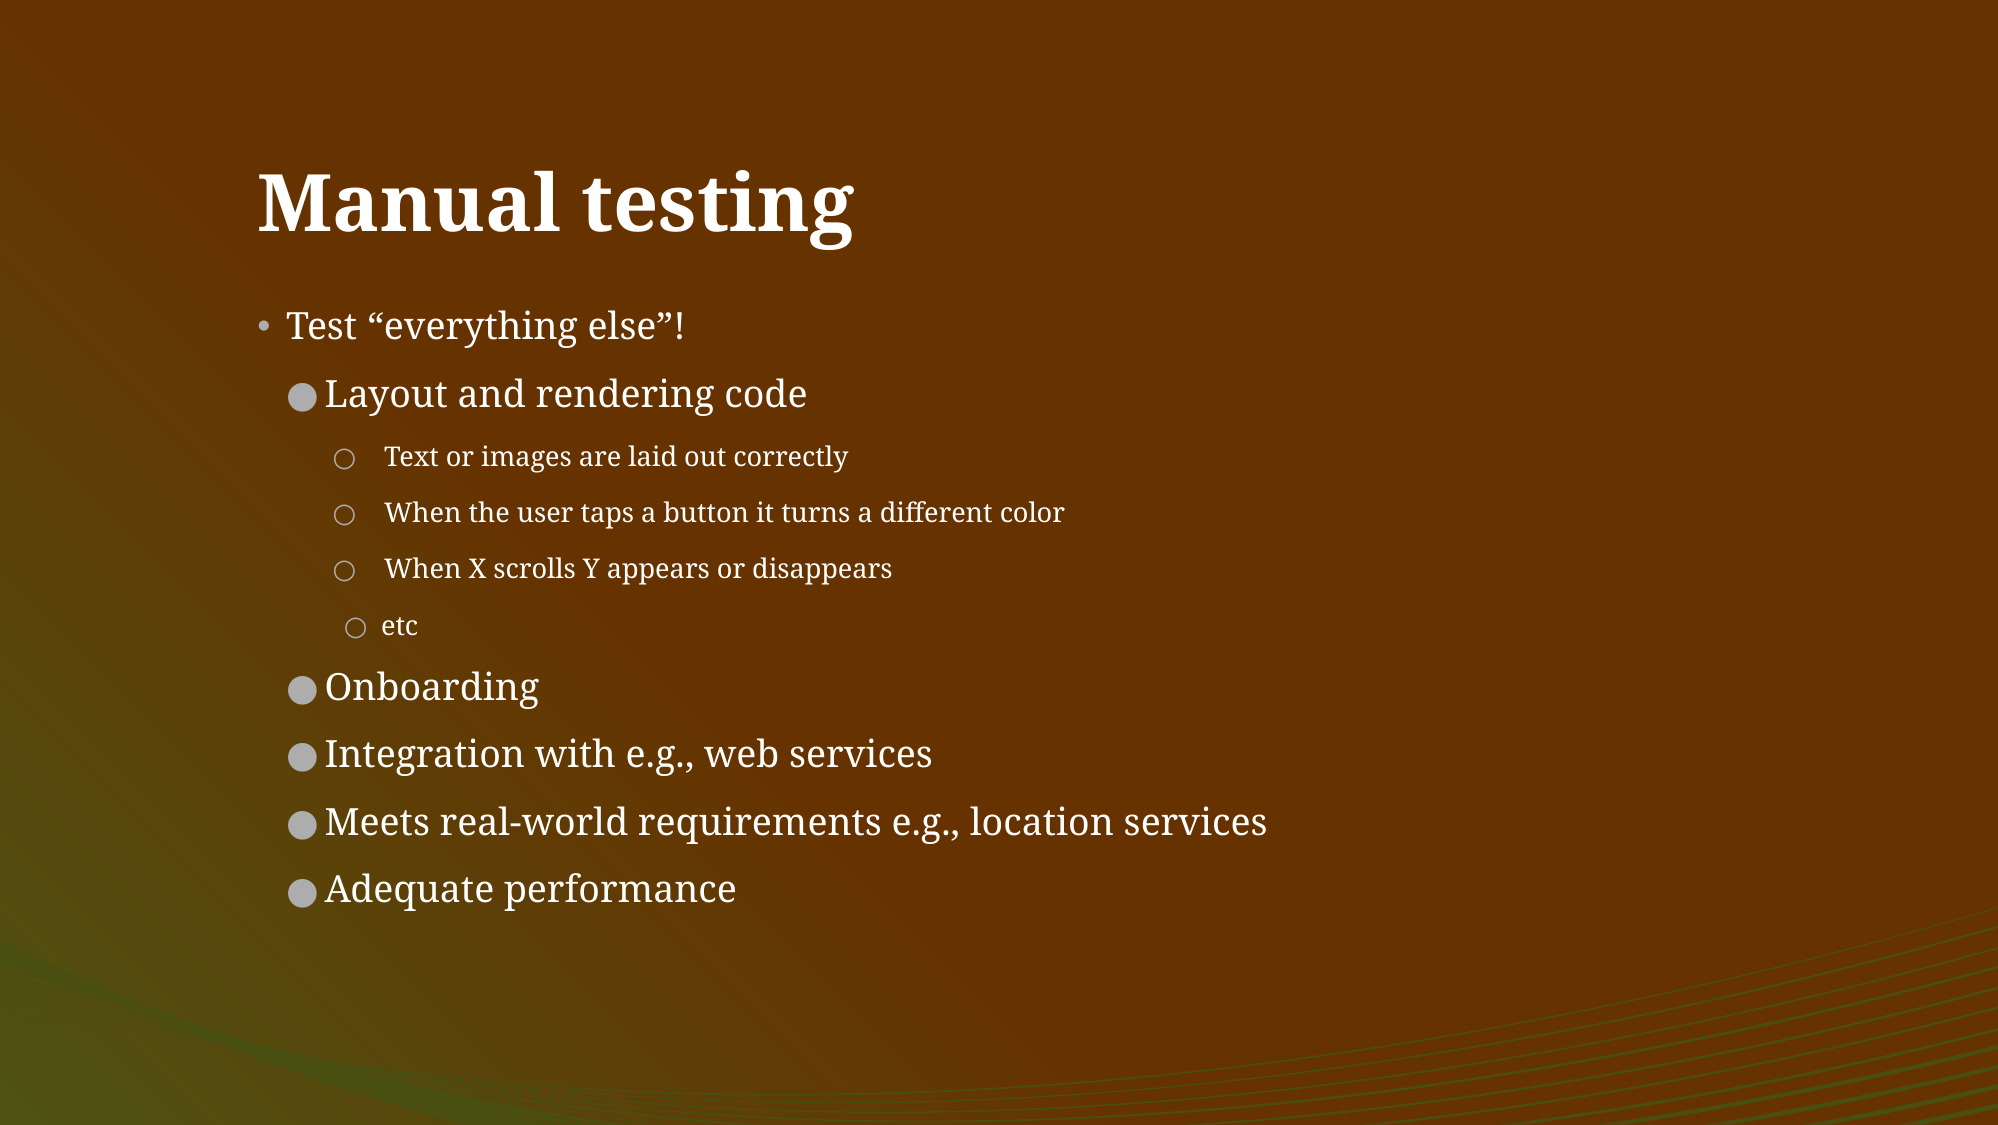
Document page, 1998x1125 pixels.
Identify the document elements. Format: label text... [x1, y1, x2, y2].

title Manual testing [249, 65, 1751, 257]
list Test “everything else”! Layout and rendering code Text or images are laid out correctly When the user taps a button it turns a different color When X scrolls Y appears or disappears etc Onboarding Integration with e.g., web services Meets real-world requirements e.g., location services Adequate performance [249, 299, 1751, 988]
